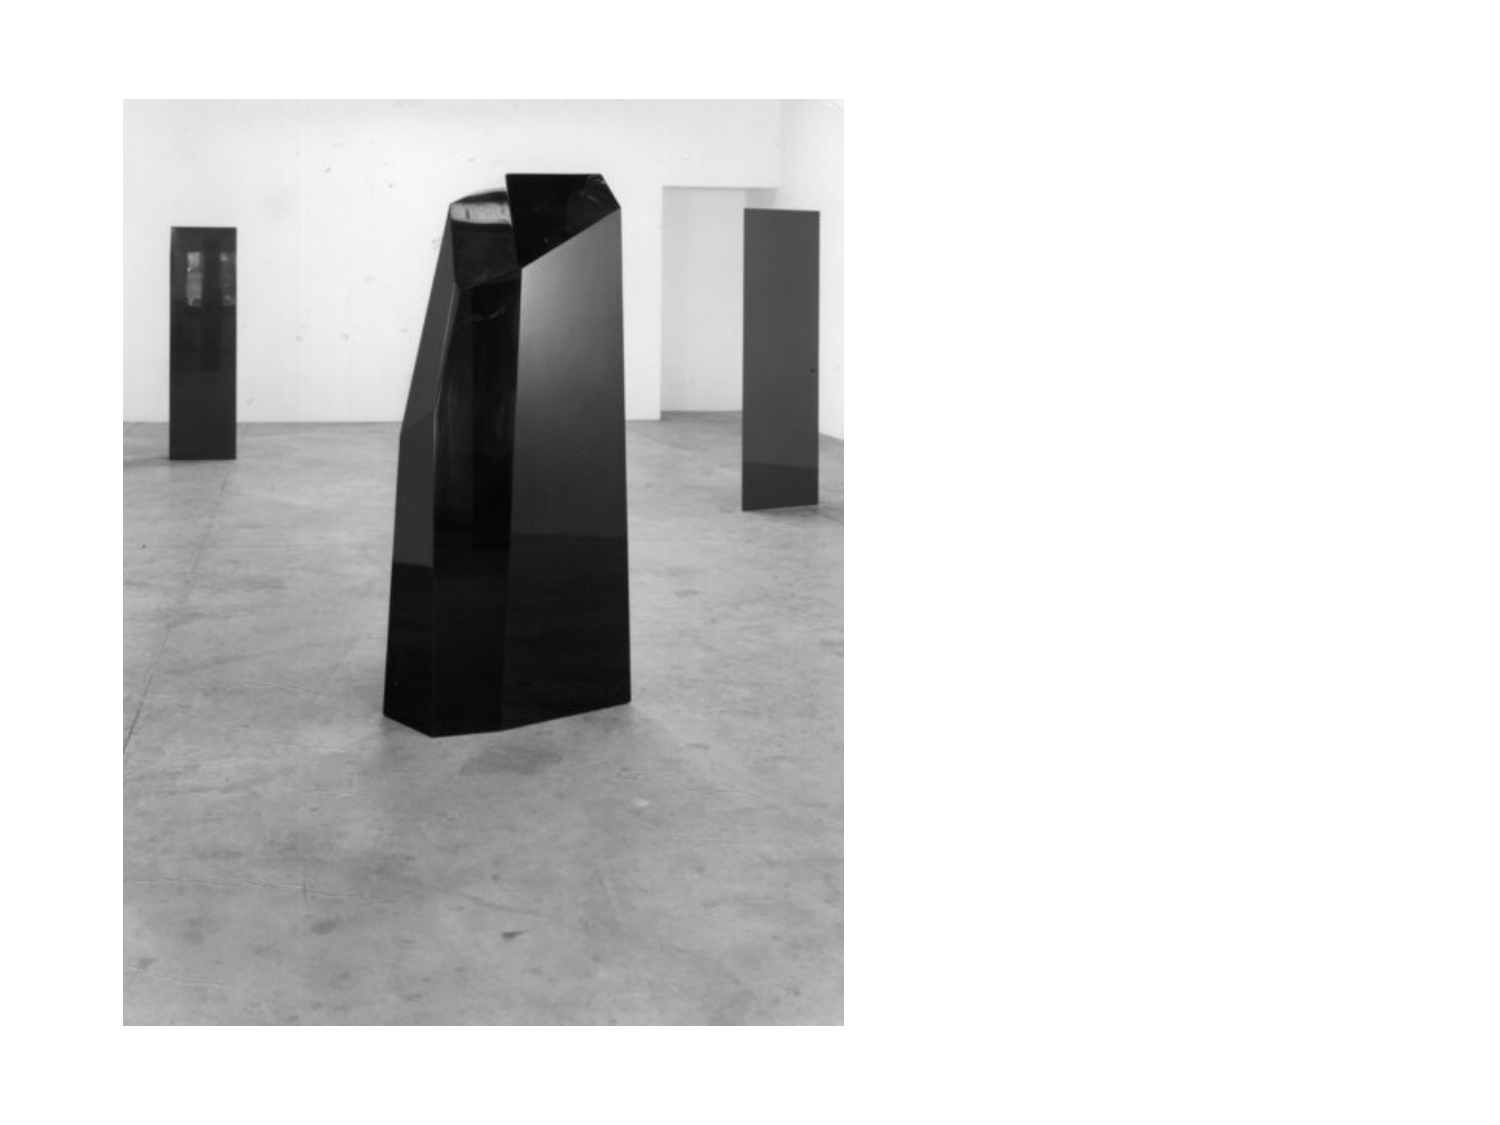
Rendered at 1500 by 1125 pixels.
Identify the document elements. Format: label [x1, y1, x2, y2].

list [123, 98, 844, 1027]
